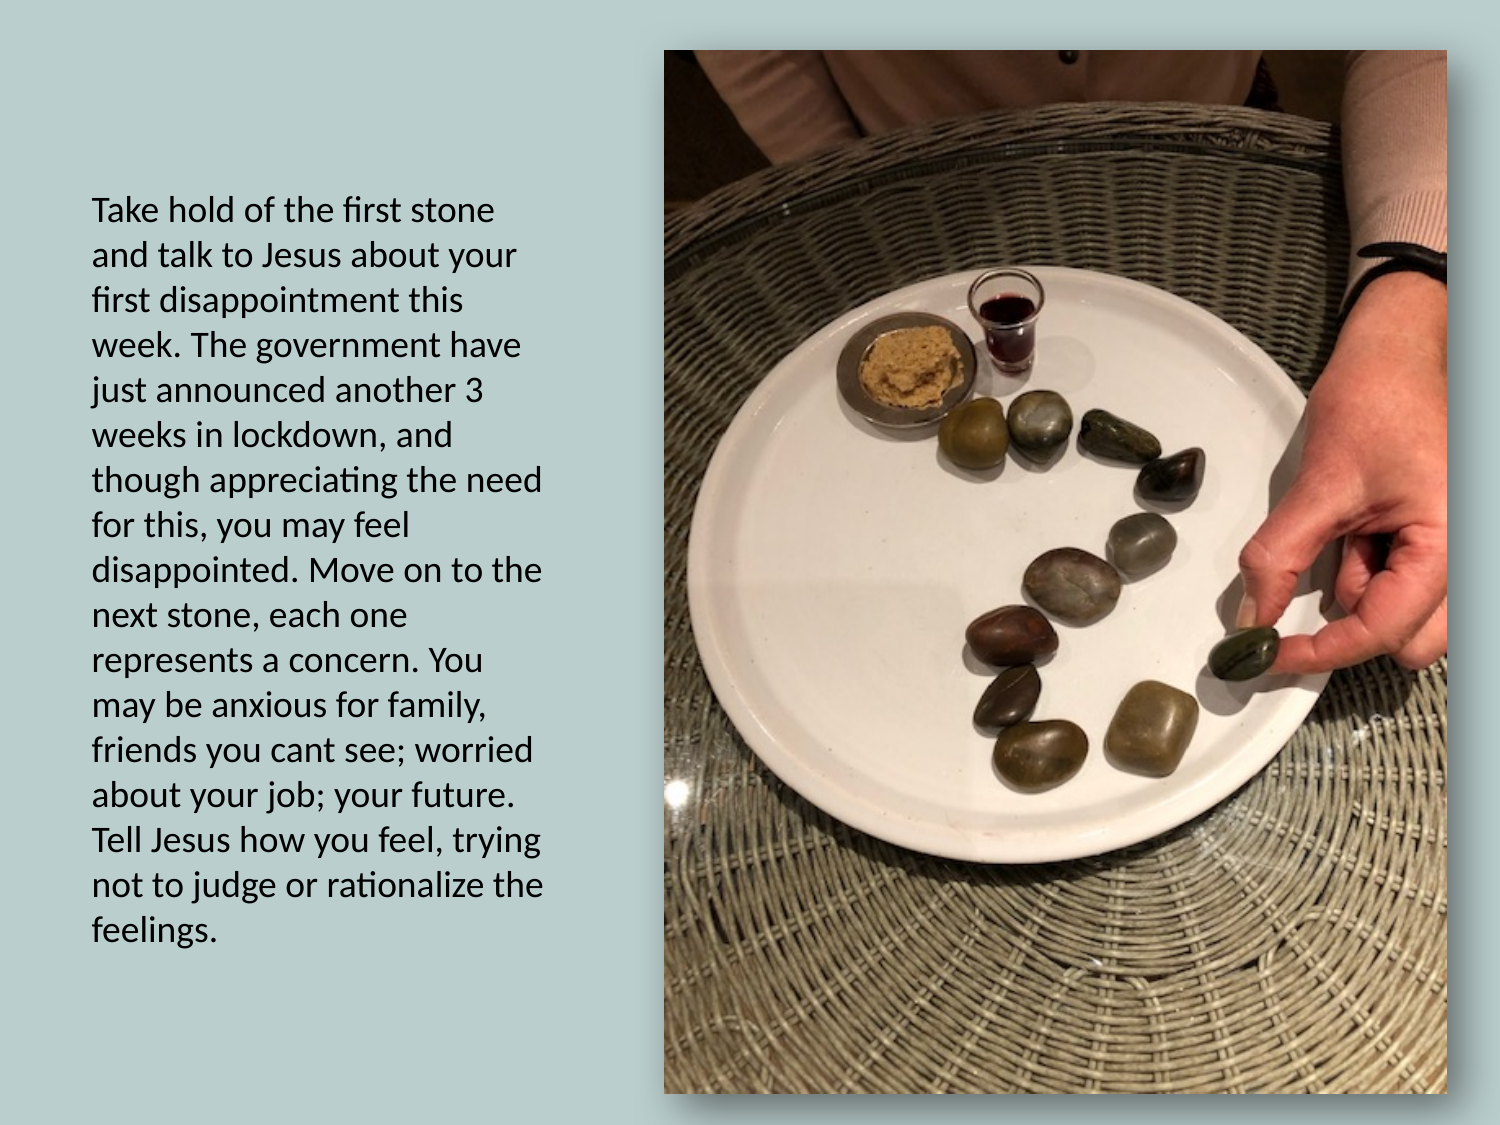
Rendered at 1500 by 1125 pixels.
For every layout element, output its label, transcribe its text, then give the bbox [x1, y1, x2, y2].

list Take hold of the first stone and talk to Jesus about your first disappointment this week. The government have just announced another 3 weeks in lockdown, and though appreciating the need for this, you may feel disappointed. Move on to the next stone, each one represents a concern. You may be anxious for family, friends you cant see; worried about your job; your future. Tell Jesus how you feel, trying not to judge or rationalize the feelings. [76, 177, 571, 948]
picture [663, 50, 1448, 1095]
